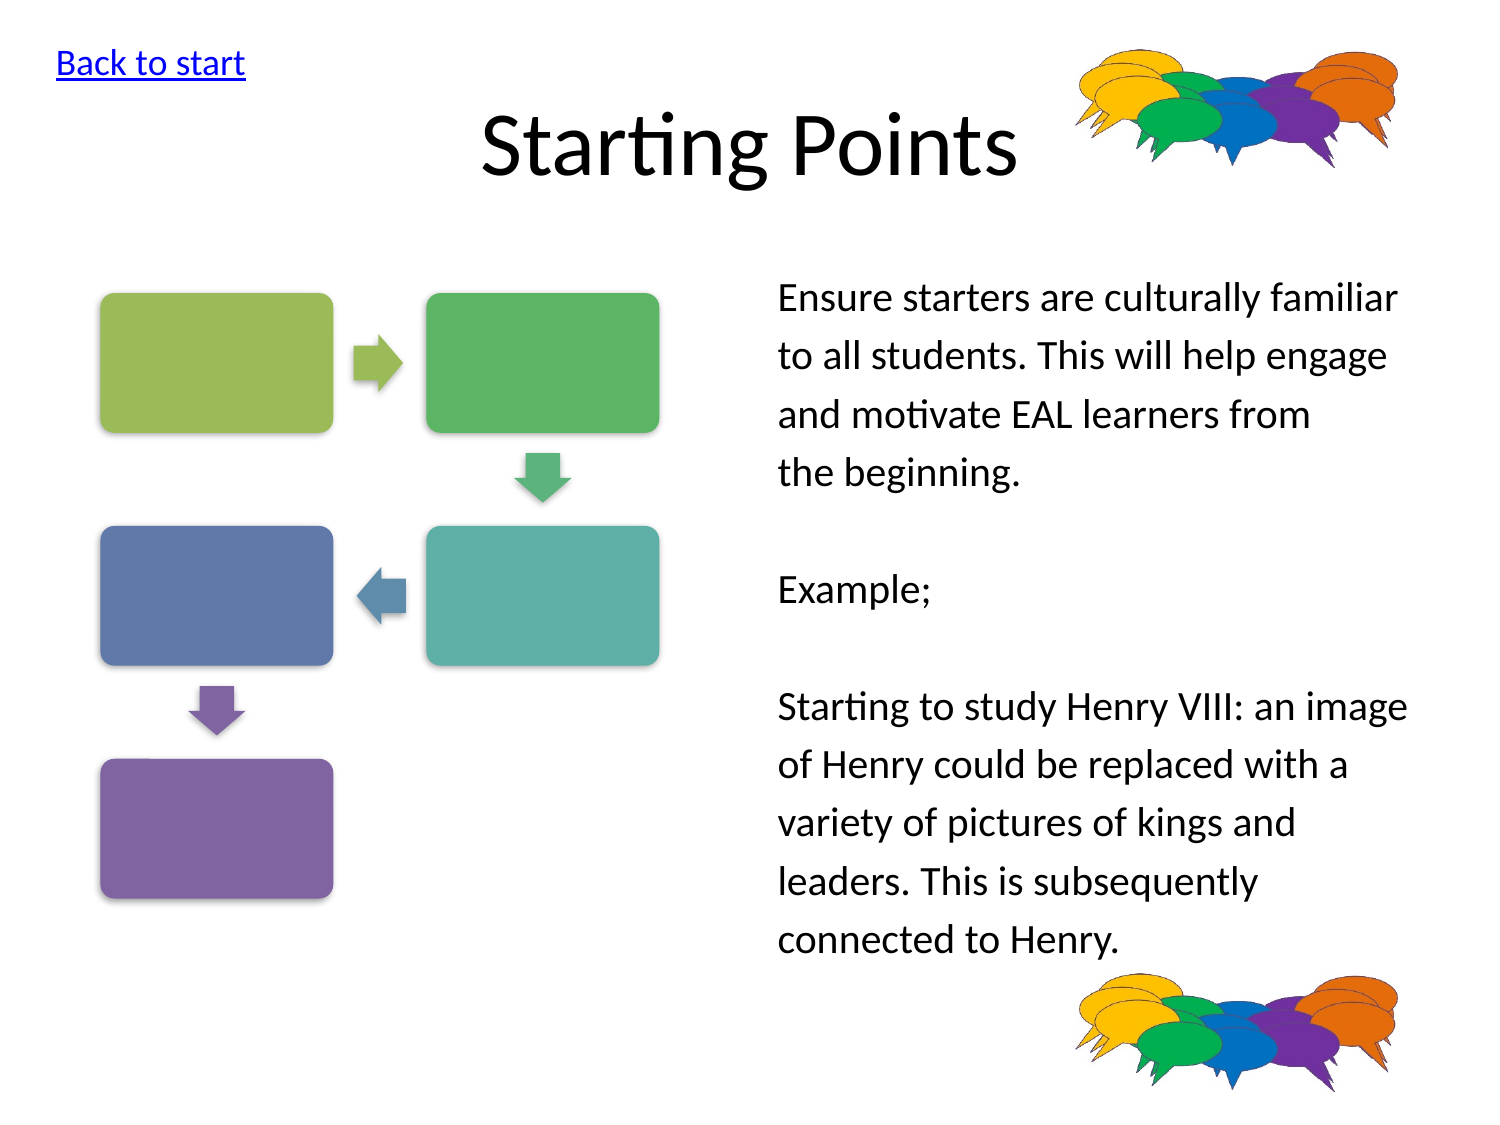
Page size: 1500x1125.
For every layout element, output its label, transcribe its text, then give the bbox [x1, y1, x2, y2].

list Ensure starters are culturally familiar to all students. This will help engage and motivate EAL learners from the beginning. Example; Starting to study Henry VIII: an image of Henry could be replaced with a variety of pictures of kings and leaders. This is subsequently connected to Henry. [762, 262, 1425, 1005]
picture [1074, 48, 1398, 168]
text_box Back to start [41, 30, 311, 91]
picture [1074, 973, 1398, 1092]
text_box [100, 262, 660, 930]
title Starting Points [75, 45, 1425, 233]
